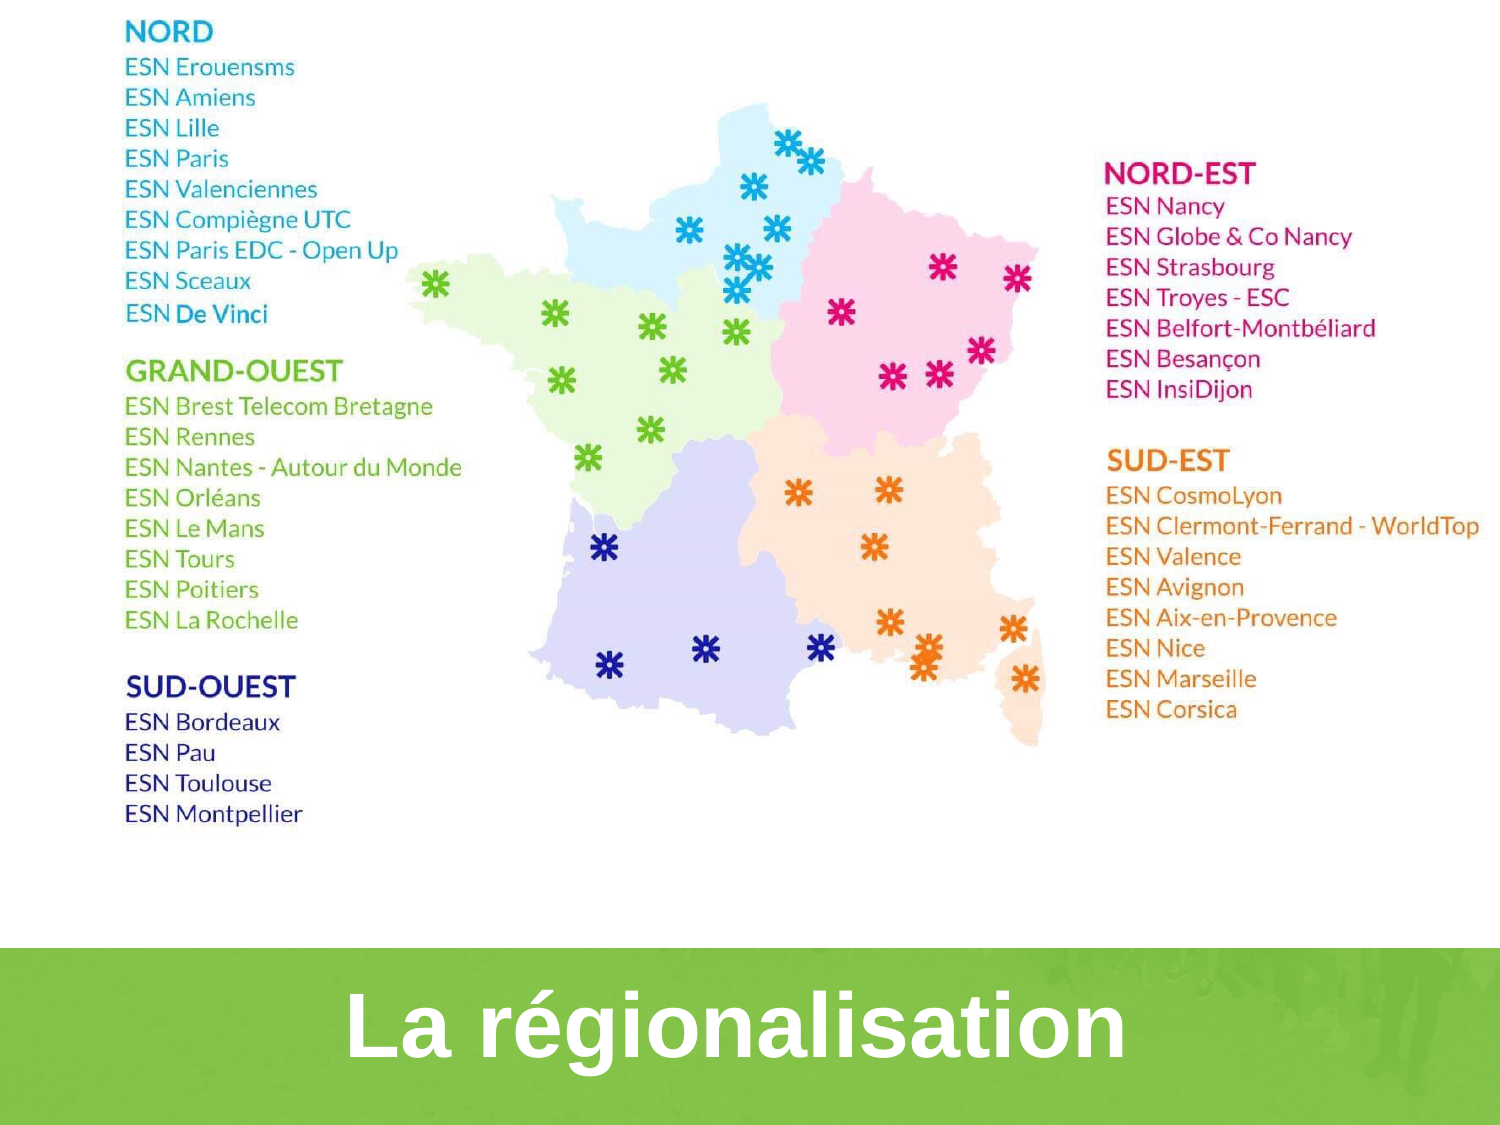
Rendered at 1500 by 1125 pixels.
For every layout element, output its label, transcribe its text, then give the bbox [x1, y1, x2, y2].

picture [0, 0, 1500, 951]
subtitle La régionalisation [0, 958, 1500, 1125]
